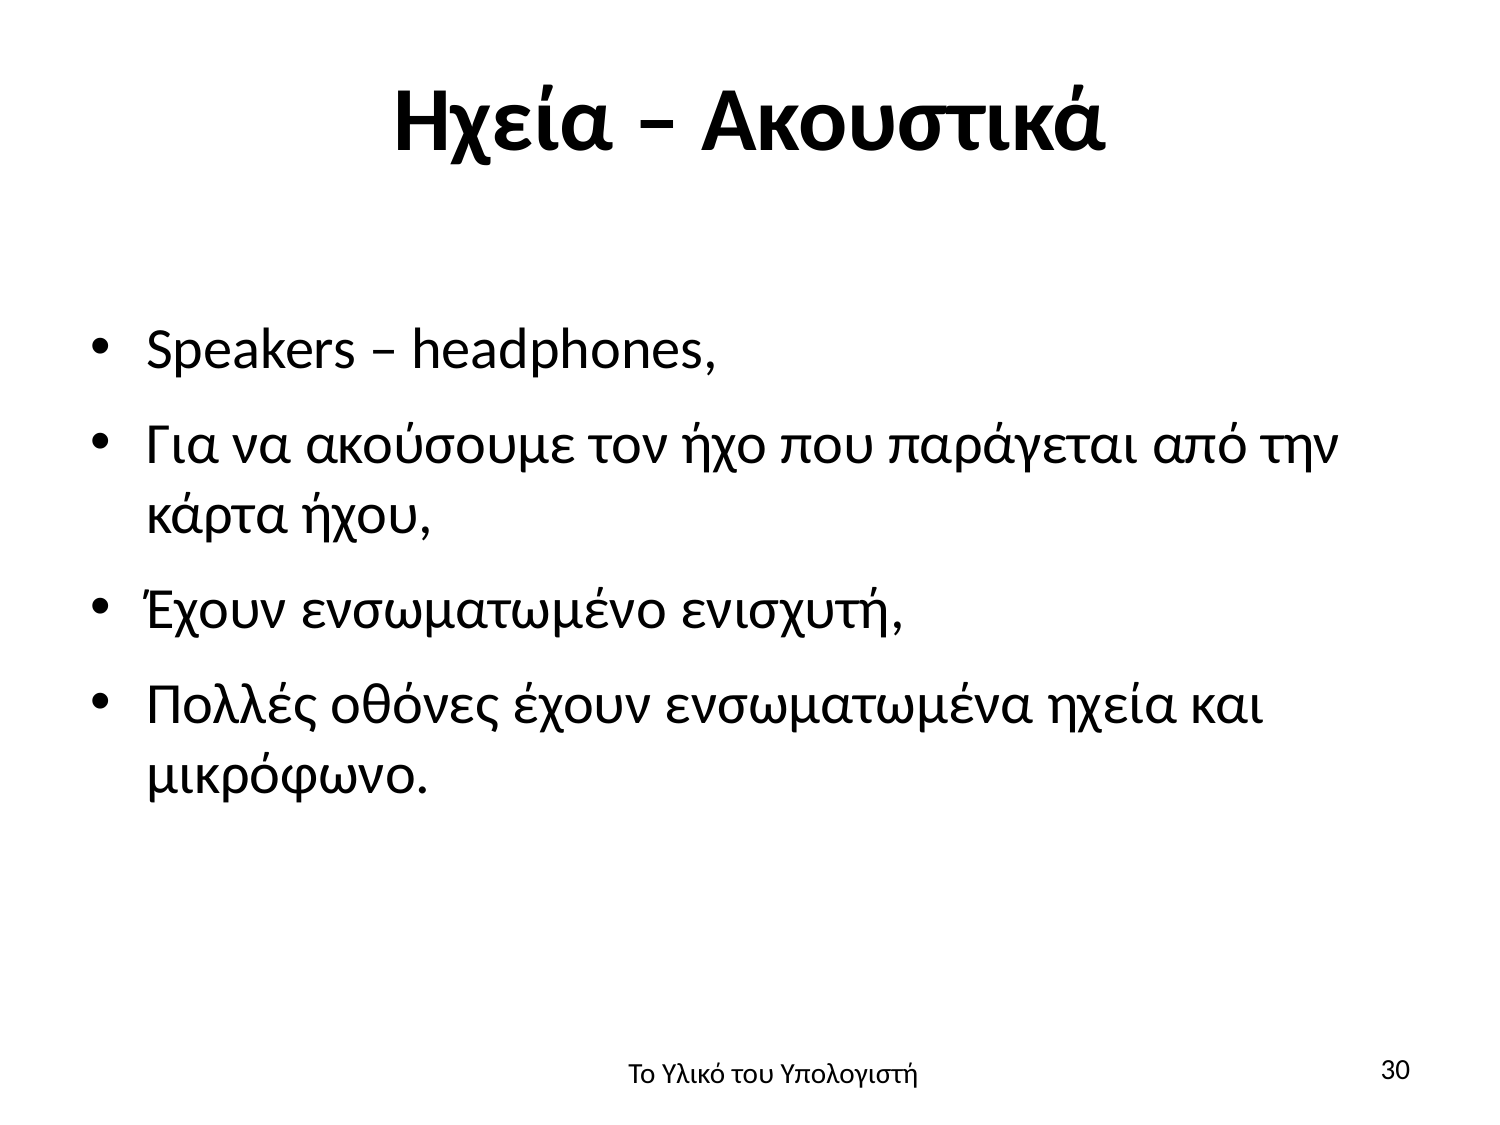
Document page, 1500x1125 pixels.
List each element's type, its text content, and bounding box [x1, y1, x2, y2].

text_box 30 [1074, 1042, 1425, 1103]
list Speakers – headphones, Για να ακούσουμε τον ήχο που παράγεται από την κάρτα ήχου, Έχουν ενσωματωμένο ενισχυτή, Πολλές οθόνες έχουν ενσωματωμένα ηχεία και μικρόφωνο. [75, 302, 1425, 846]
text_box Το Υλικό του Υπολογιστή [511, 1046, 1036, 1125]
title Ηχεία – Ακουστικά [75, 7, 1425, 220]
